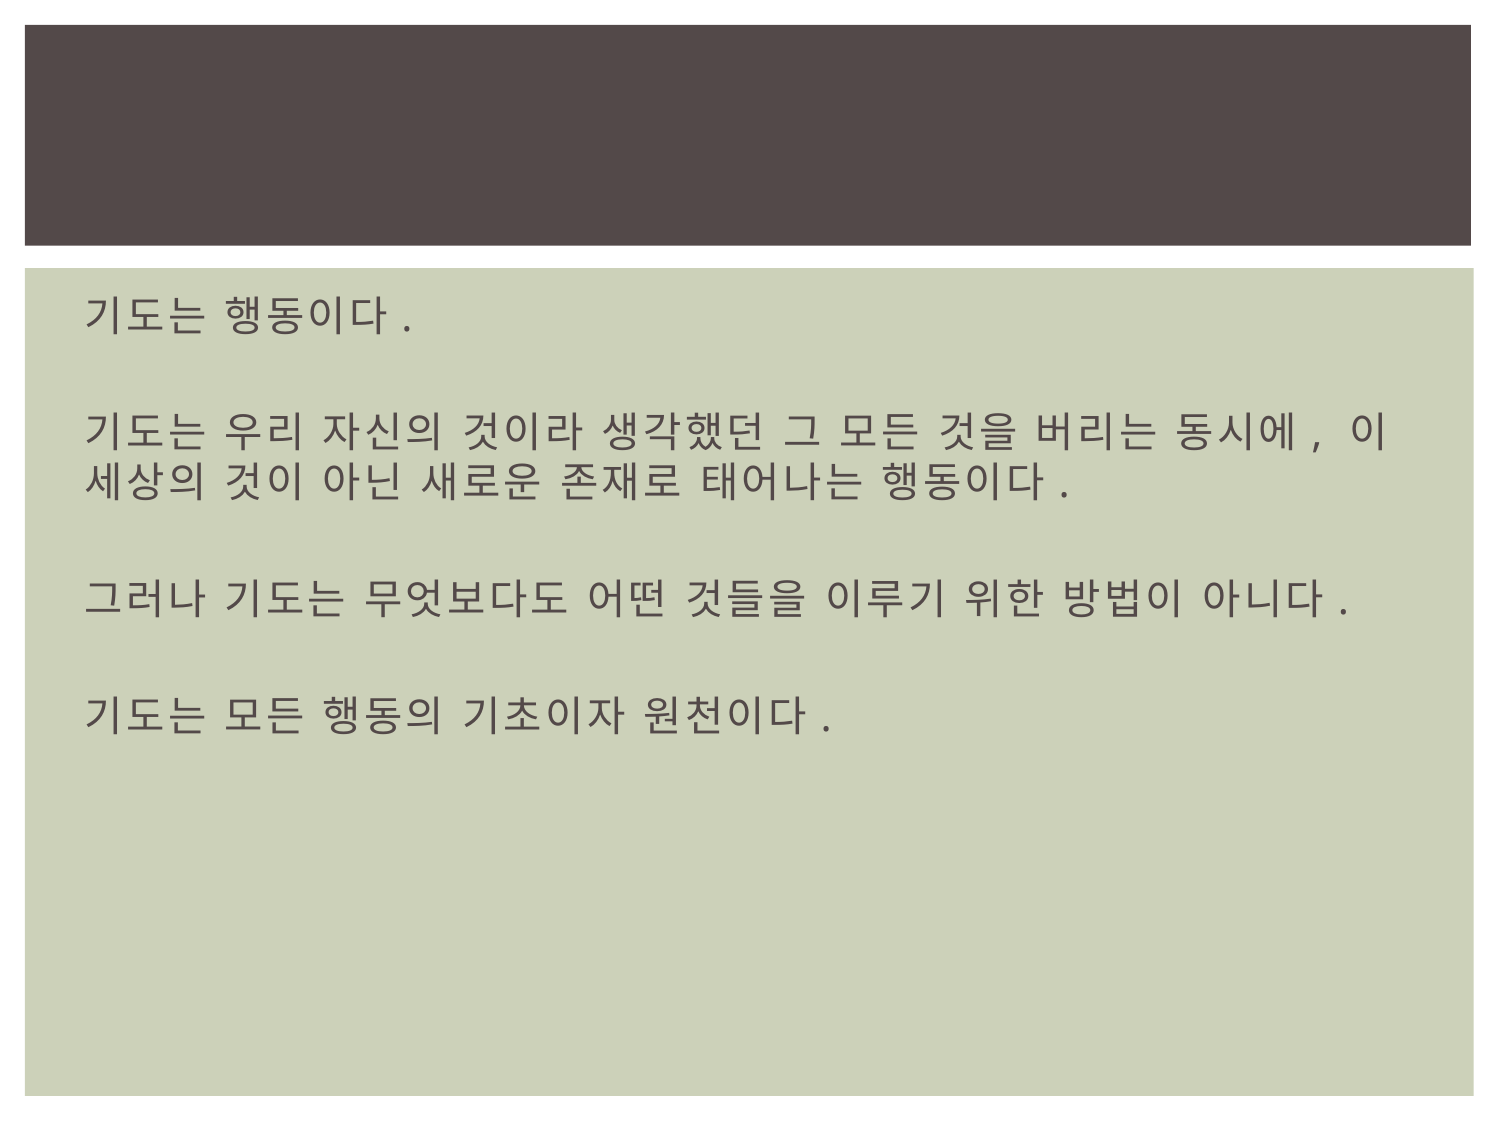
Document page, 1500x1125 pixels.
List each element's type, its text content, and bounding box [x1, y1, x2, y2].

list 기도는 행동이다. 기도는 우리 자신의 것이라 생각했던 그 모든 것을 버리는 동시에, 이 세상의 것이 아닌 새로운 존재로 태어나는 행동이다. 그러나 기도는 무엇보다도 어떤 것들을 이루기 위한 방법이 아니다. 기도는 모든 행동의 기초이자 원천이다. [62, 281, 1442, 1005]
